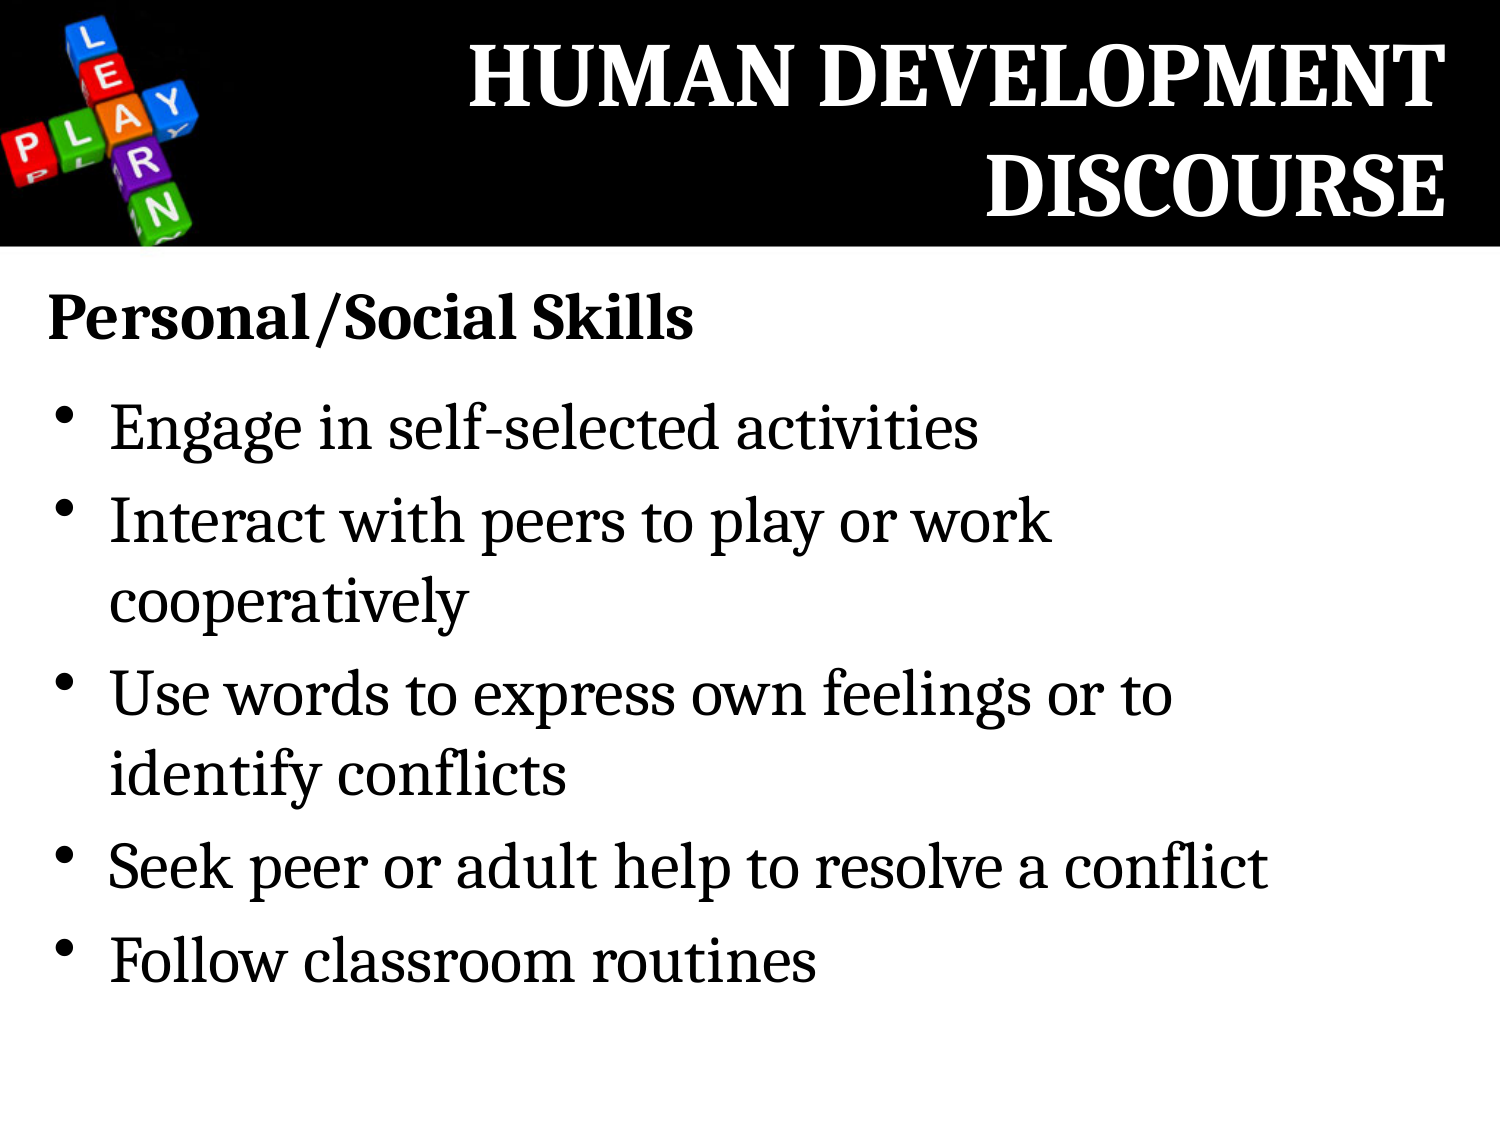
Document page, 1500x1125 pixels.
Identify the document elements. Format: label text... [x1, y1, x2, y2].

picture [0, 0, 1500, 1125]
title HUMAN DEVELOPMENT DISCOURSE [224, 12, 1463, 238]
text_box Engage in self-selected activities Interact with peers to play or work cooperatively Use words to express own feelings or to identify conflicts Seek peer or adult help to resolve a conflict Follow classroom routines [38, 374, 1350, 1050]
list Personal/Social Skills [32, 265, 1459, 366]
